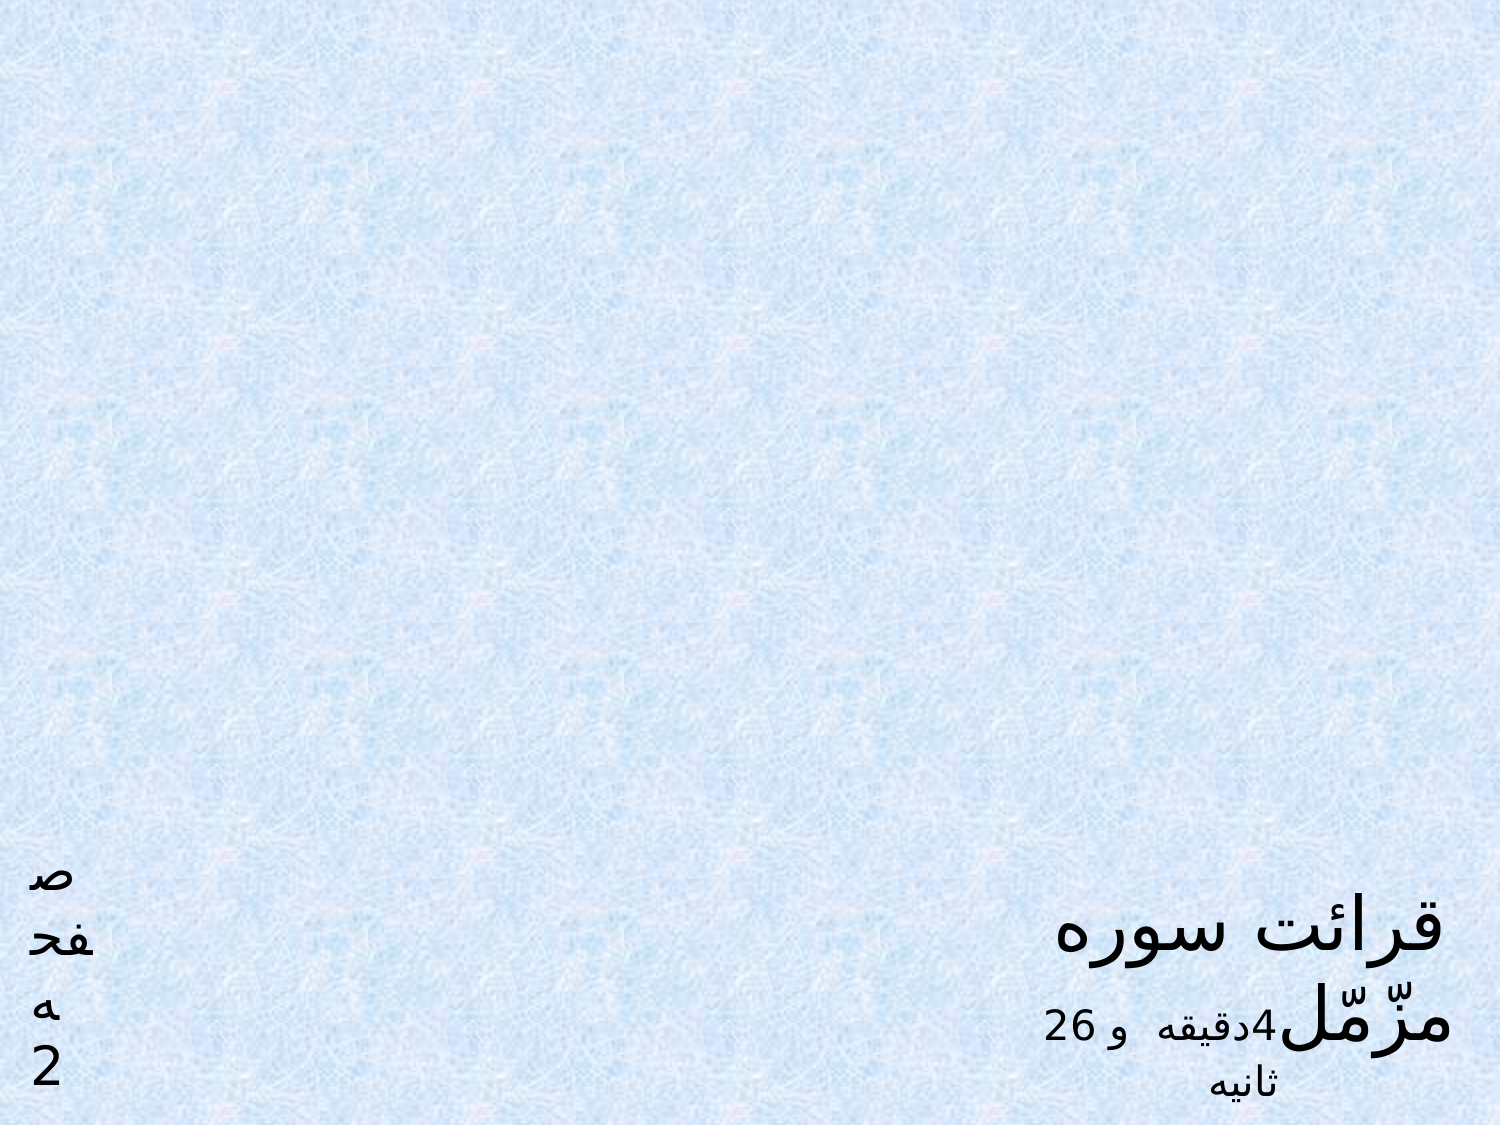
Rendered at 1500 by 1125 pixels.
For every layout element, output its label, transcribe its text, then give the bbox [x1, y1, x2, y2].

slide_number صفحه 2 [13, 1023, 111, 1105]
text_box قرائت سوره مزّمّل4دقیقه و 26 ثانیه [1024, 1012, 1475, 1113]
picture [0, 0, 1500, 1125]
